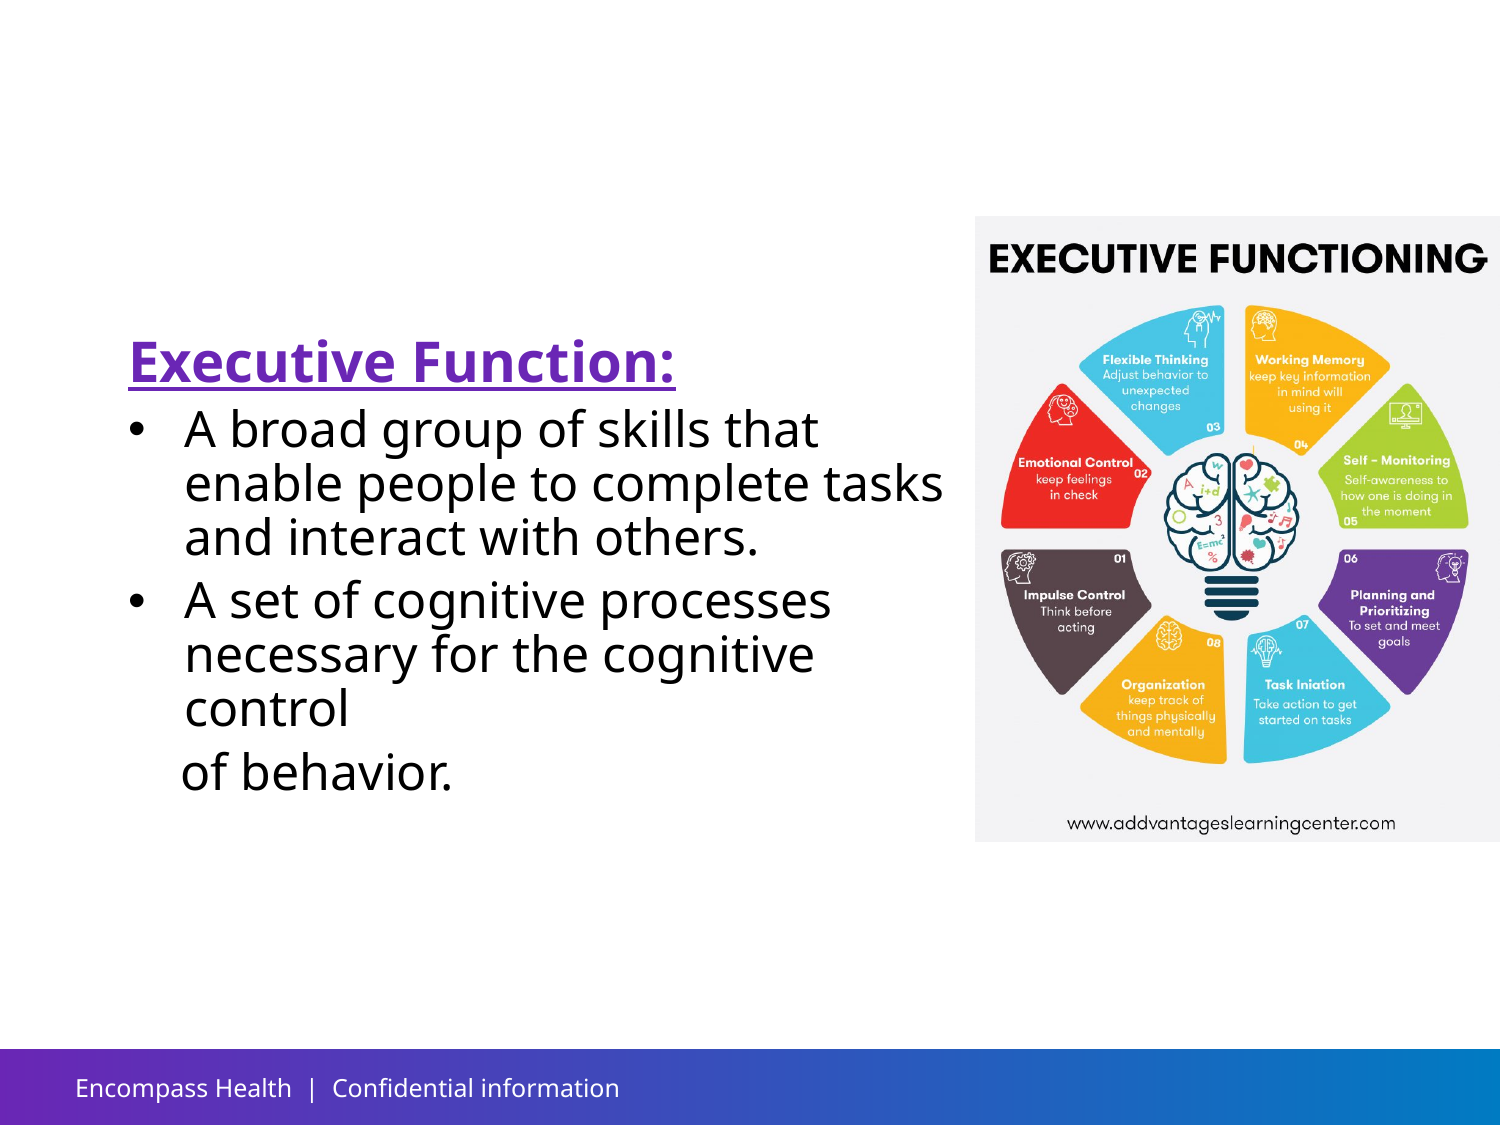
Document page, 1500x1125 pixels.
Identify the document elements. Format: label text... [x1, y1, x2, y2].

footer Encompass Health | Confidential information [75, 1050, 1004, 1125]
picture [975, 216, 1500, 842]
list Executive Function: A broad group of skills that enable people to complete tasks and interact with others. A set of cognitive processes necessary for the cognitive control of behavior. [128, 334, 975, 842]
